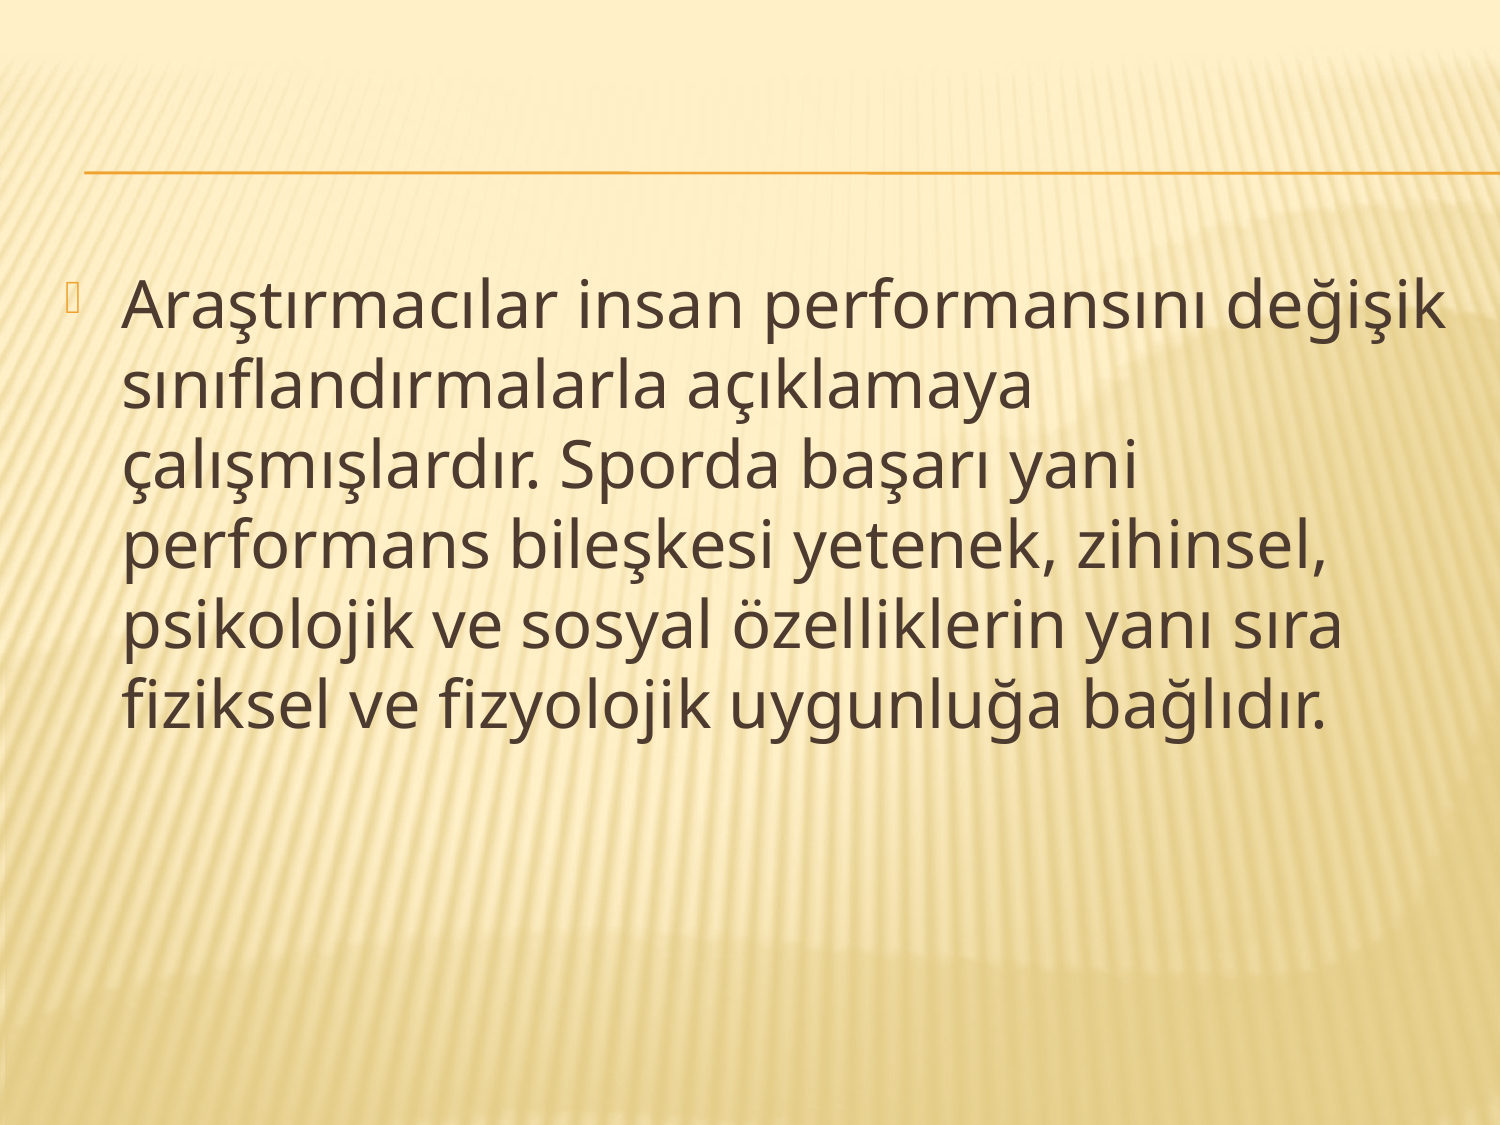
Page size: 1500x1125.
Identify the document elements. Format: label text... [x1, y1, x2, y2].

list Araştırmacılar insan performansını değişik sınıflandırmalarla açıklamaya çalışmışlardır. Sporda başarı yani performans bileşkesi yetenek, zihinsel, psikolojik ve sosyal özelliklerin yanı sıra fiziksel ve fizyolojik uygunluğa bağlıdır. [50, 254, 1475, 998]
